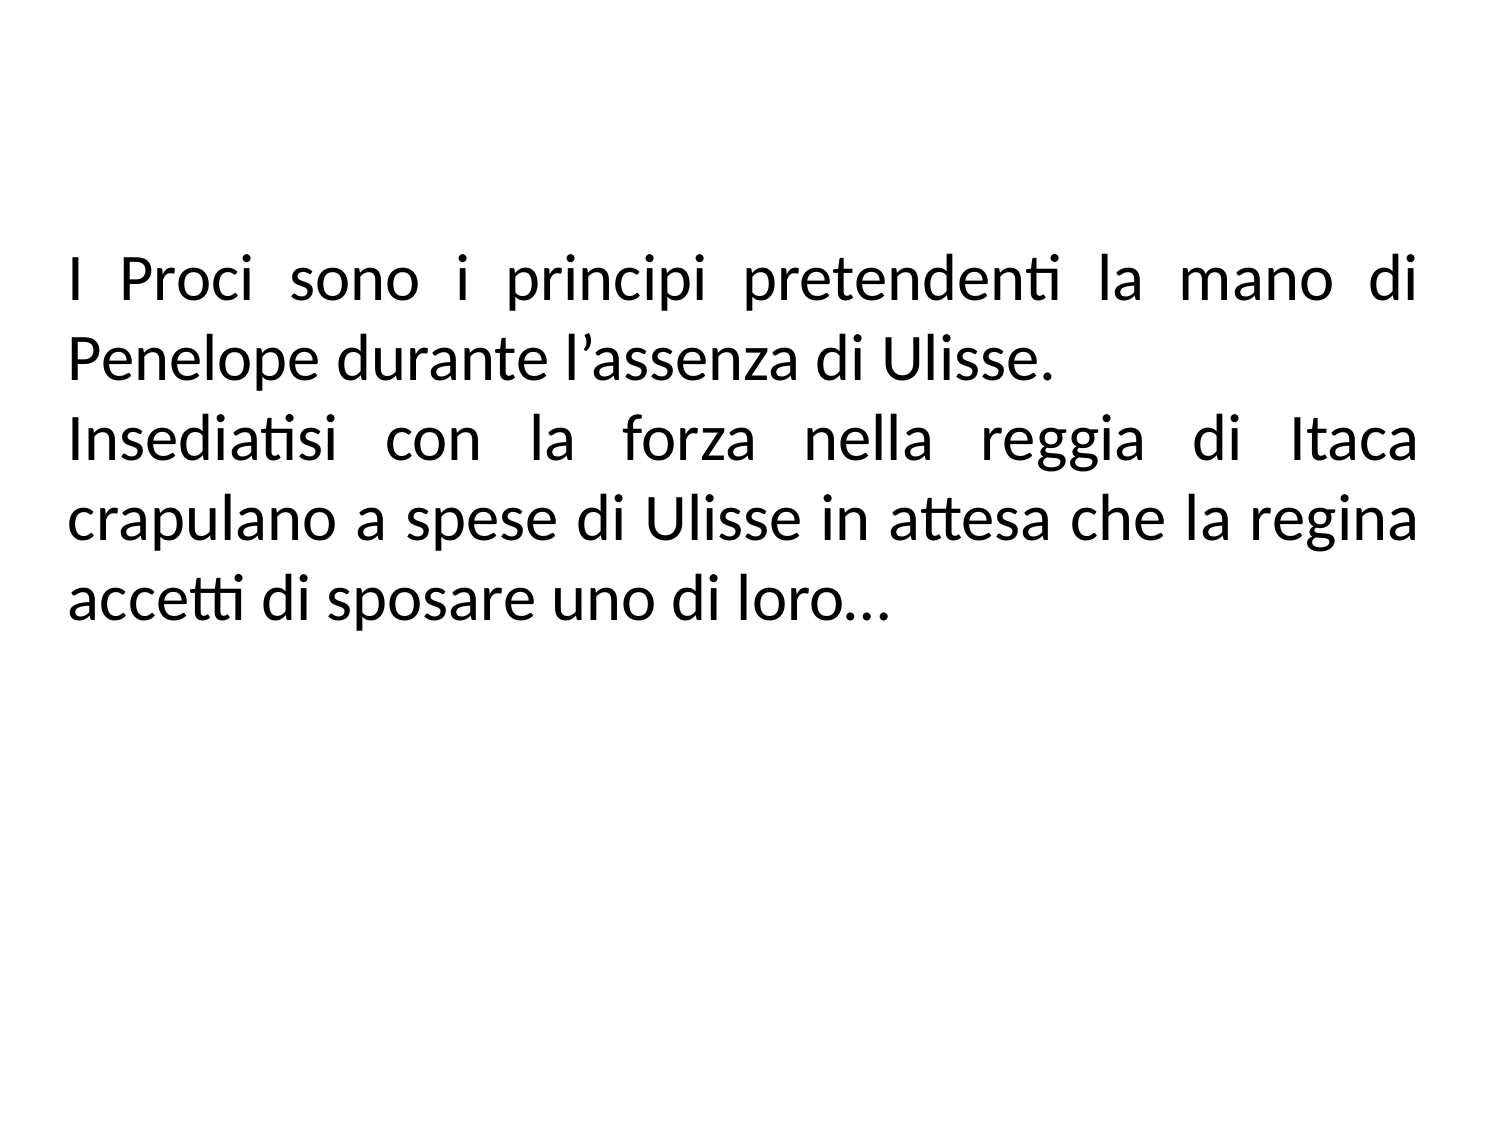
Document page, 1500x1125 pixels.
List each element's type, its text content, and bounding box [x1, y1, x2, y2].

text_box I Proci sono i principi pretendenti la mano di Penelope durante l’assenza di Ulisse. Insediatisi con la forza nella reggia di Itaca crapulano a spese di Ulisse in attesa che la regina accetti di sposare uno di loro… [53, 66, 1436, 641]
